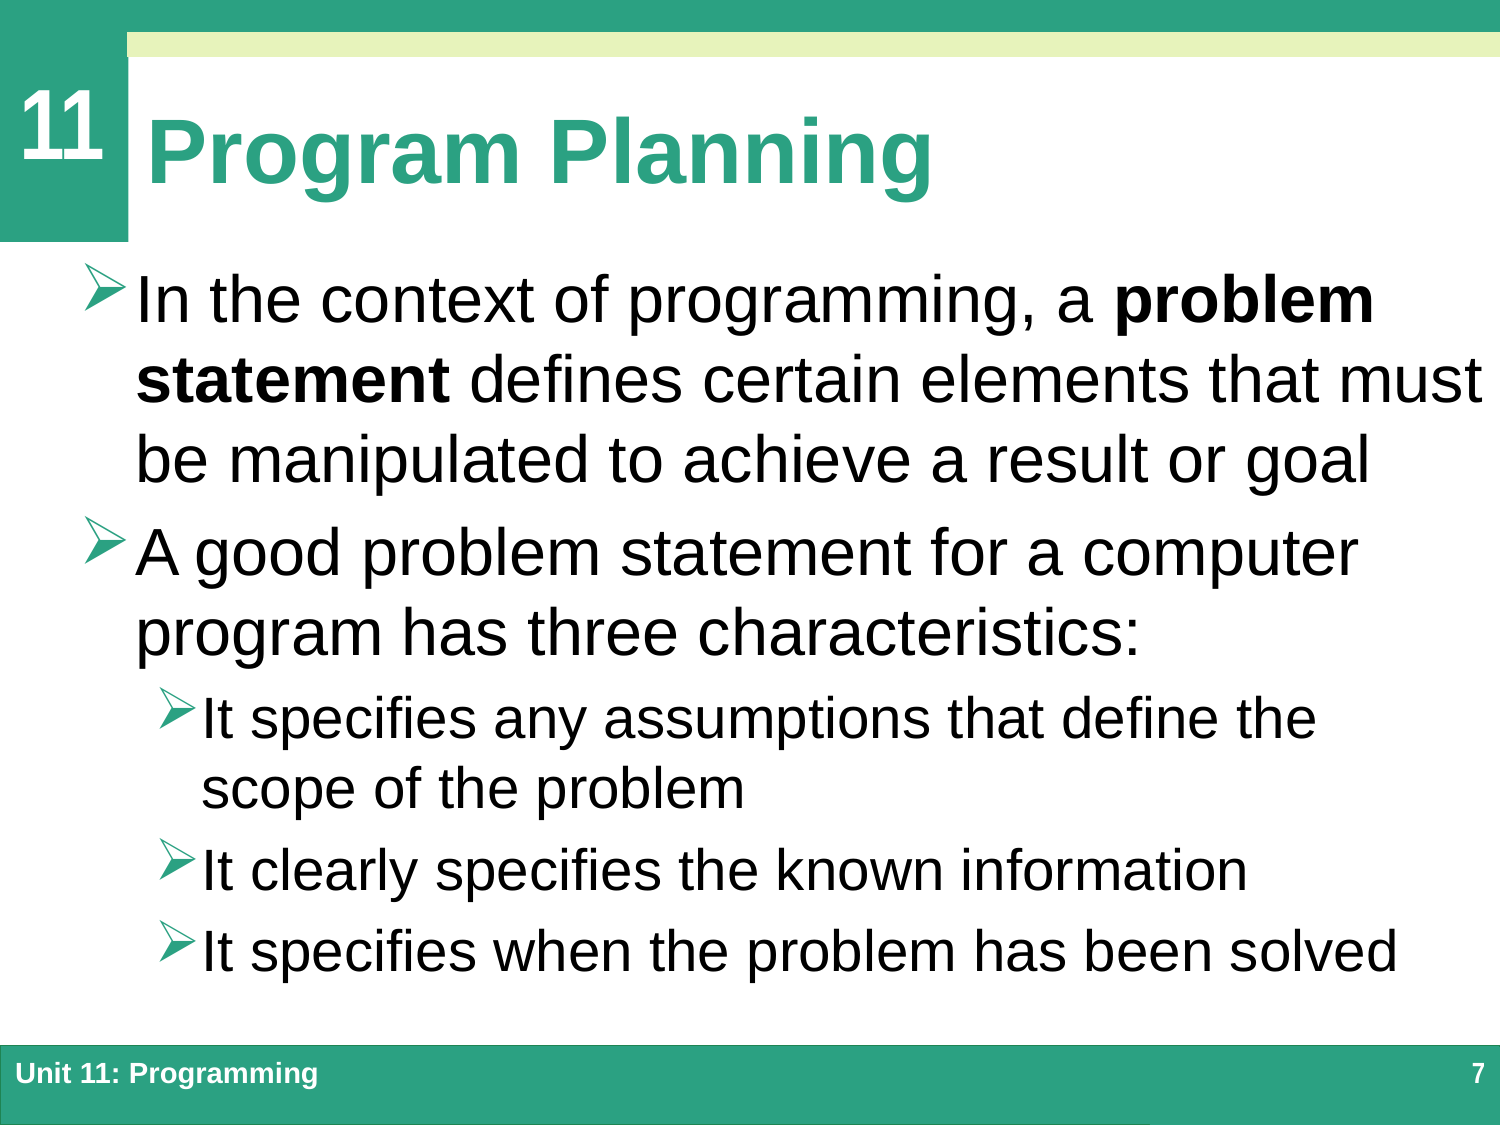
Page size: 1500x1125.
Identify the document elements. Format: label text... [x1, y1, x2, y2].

list In the context of programming, a problem statement defines certain elements that must be manipulated to achieve a result or goal A good problem statement for a computer program has three characteristics: It specifies any assumptions that define the scope of the problem It clearly specifies the known information It specifies when the problem has been solved [64, 247, 1500, 1006]
title Program Planning [131, 60, 1500, 234]
footer Unit 11: Programming [0, 1046, 1149, 1125]
slide_number 7 [1149, 1046, 1500, 1125]
